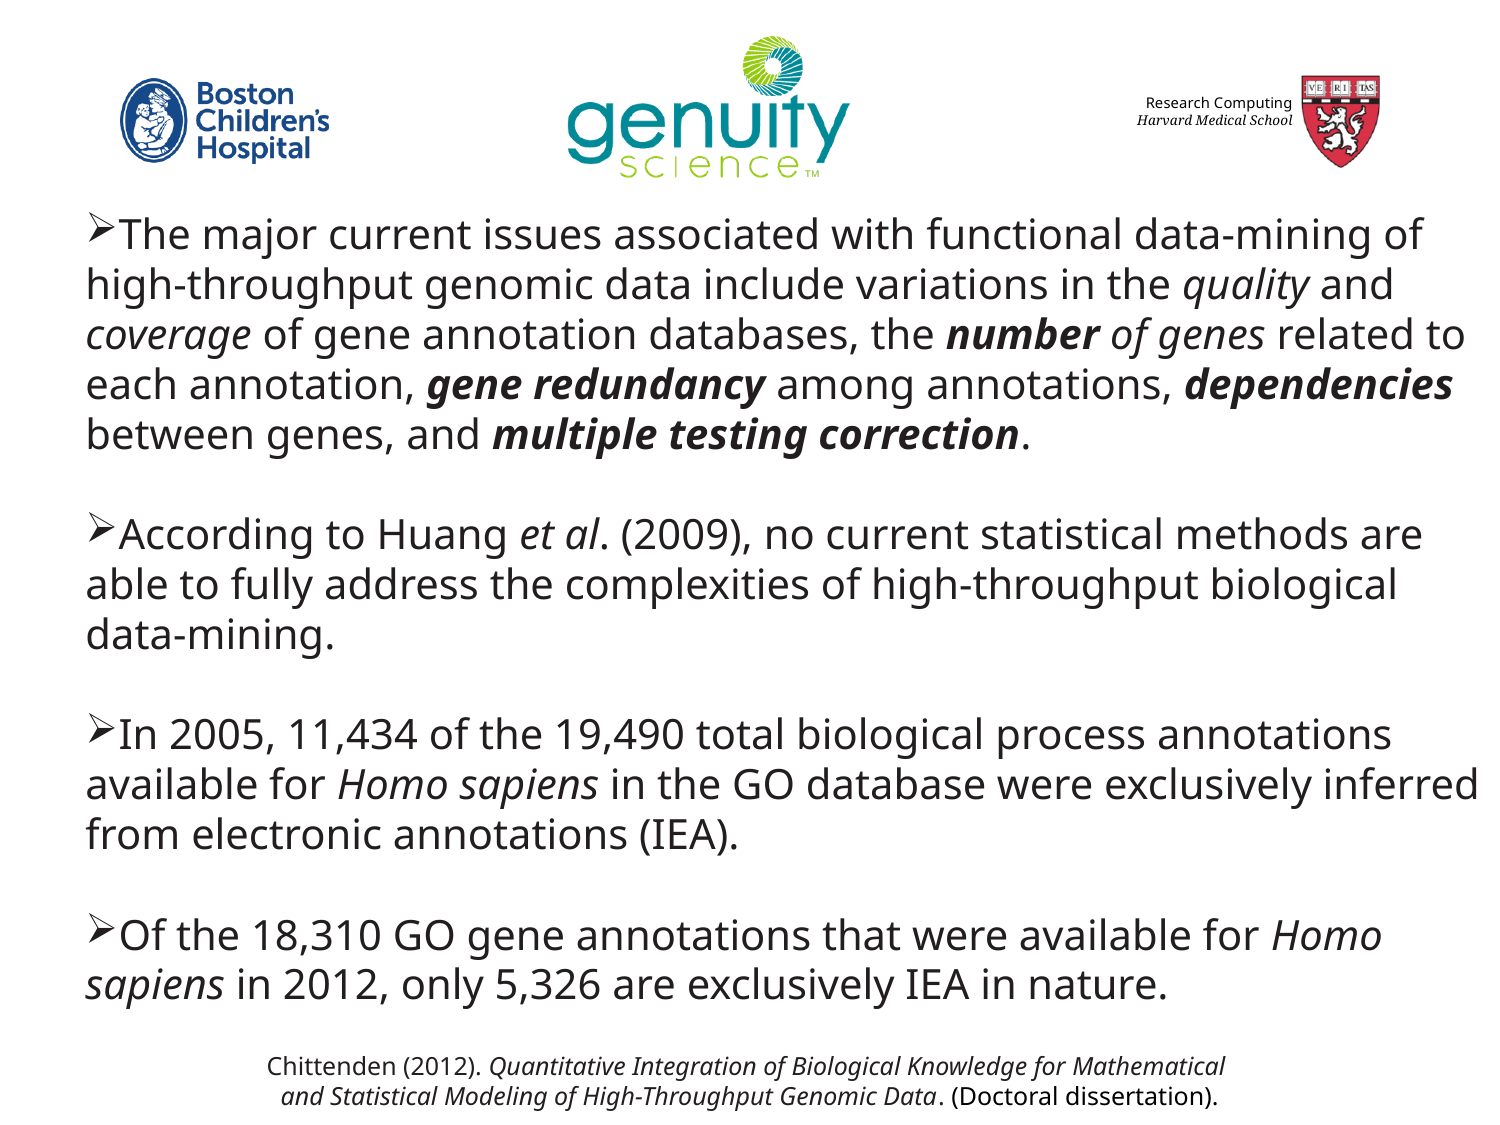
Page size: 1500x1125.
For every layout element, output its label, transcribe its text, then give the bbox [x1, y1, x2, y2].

text_box Chittenden (2012). Quantitative Integration of Biological Knowledge for Mathematical and Statistical Modeling of High-Throughput Genomic Data. (Doctoral dissertation). [0, 1043, 1500, 1118]
picture [1301, 75, 1380, 168]
list The major current issues associated with functional data-mining of high-throughput genomic data include variations in the quality and coverage of gene annotation databases, the number of genes related to each annotation, gene redundancy among annotations, dependencies between genes, and multiple testing correction. According to Huang et al. (2009), no current statistical methods are able to fully address the complexities of high-throughput biological data-mining. In 2005, 11,434 of the 19,490 total biological process annotations available for Homo sapiens in the GO database were exclusively inferred from electronic annotations (IEA). Of the 18,310 GO gene annotations that were available for Homo sapiens in 2012, only 5,326 are exclusively IEA in nature. [70, 200, 1500, 1016]
picture [120, 78, 329, 164]
picture [558, 32, 856, 190]
